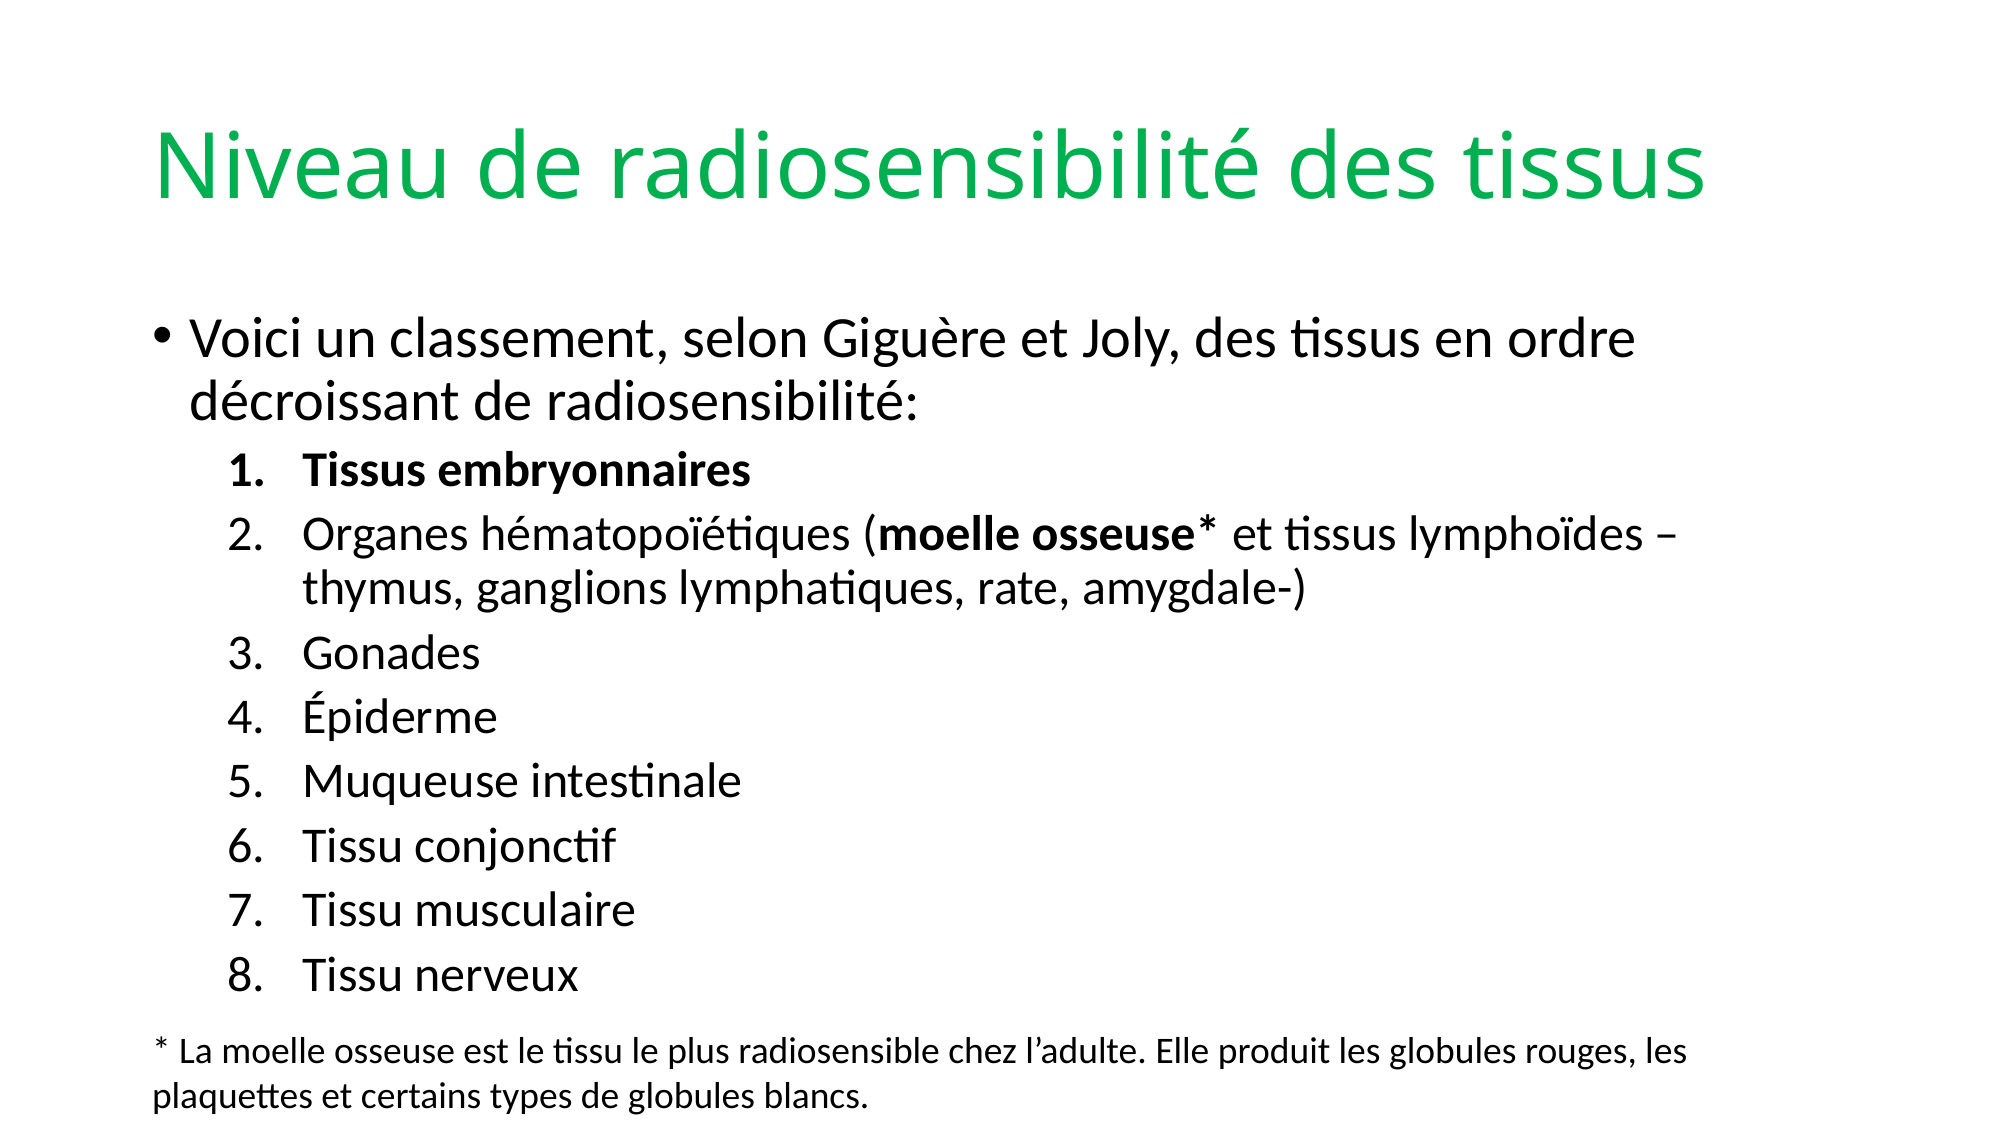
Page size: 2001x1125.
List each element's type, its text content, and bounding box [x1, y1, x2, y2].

title Niveau de radiosensibilité des tissus [137, 59, 1863, 278]
text_box * La moelle osseuse est le tissu le plus radiosensible chez l’adulte. Elle produit les globules rouges, les plaquettes et certains types de globules blancs. [137, 1018, 1863, 1124]
list Voici un classement, selon Giguère et Joly, des tissus en ordre décroissant de radiosensibilité: Tissus embryonnaires Organes hématopoïétiques (moelle osseuse* et tissus lymphoïdes – thymus, ganglions lymphatiques, rate, amygdale-) Gonades Épiderme Muqueuse intestinale Tissu conjonctif Tissu musculaire Tissu nerveux [137, 299, 1863, 1014]
